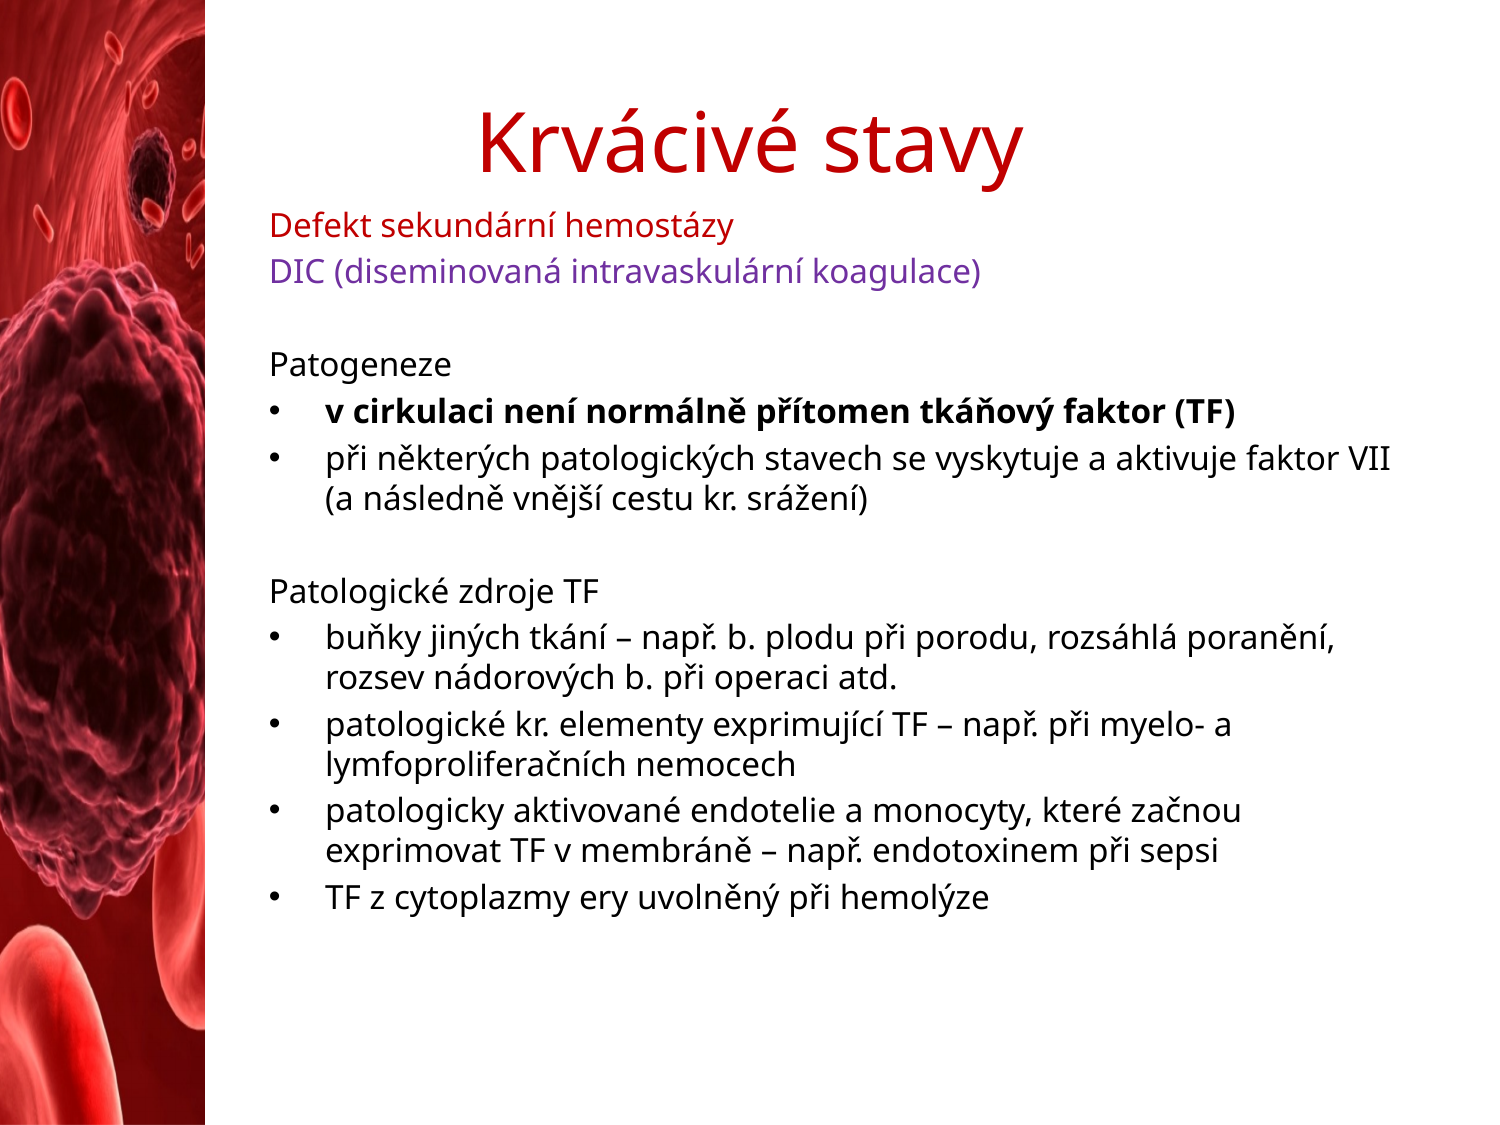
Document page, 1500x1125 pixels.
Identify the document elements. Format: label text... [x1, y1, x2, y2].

title Krvácivé stavy [205, 45, 1425, 233]
picture [0, 0, 664, 1124]
list Defekt sekundární hemostázy DIC (diseminovaná intravaskulární koagulace) Patogeneze v cirkulaci není normálně přítomen tkáňový faktor (TF) při některých patologických stavech se vyskytuje a aktivuje faktor VII (a následně vnější cestu kr. srážení) Patologické zdroje TF buňky jiných tkání – např. b. plodu při porodu, rozsáhlá poranění, rozsev nádorových b. při operaci atd. patologické kr. elementy exprimující TF – např. při myelo- a lymfoproliferačních nemocech patologicky aktivované endotelie a monocyty, které začnou exprimovat TF v membráně – např. endotoxinem při sepsi TF z cytoplazmy ery uvolněný při hemolýze [253, 196, 1436, 1040]
